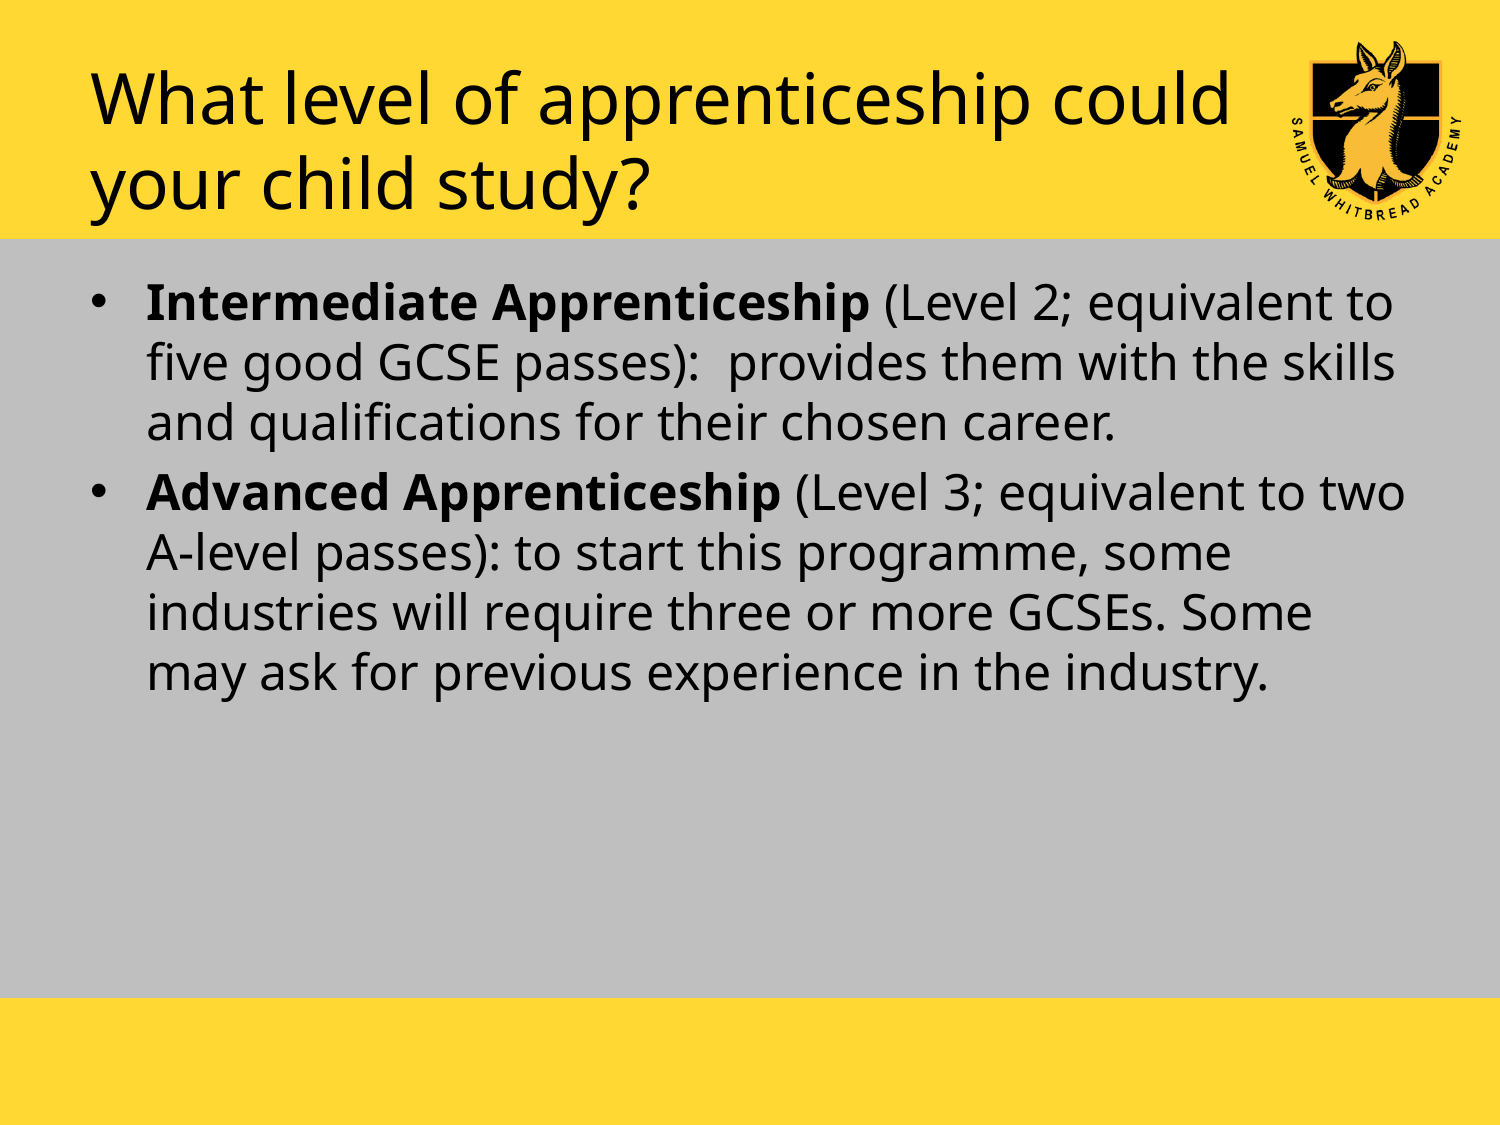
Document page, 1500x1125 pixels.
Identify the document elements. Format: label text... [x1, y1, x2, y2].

text_box [0, 998, 1500, 1125]
text_box [0, 0, 1500, 239]
list Intermediate Apprenticeship (Level 2; equivalent to five good GCSE passes): provides them with the skills and qualifications for their chosen career. Advanced Apprenticeship (Level 3; equivalent to two A-level passes): to start this programme, some industries will require three or more GCSEs. Some may ask for previous experience in the industry. [75, 262, 1425, 998]
title What level of apprenticeship could your child study? [75, 45, 1286, 233]
picture [1287, 37, 1468, 226]
